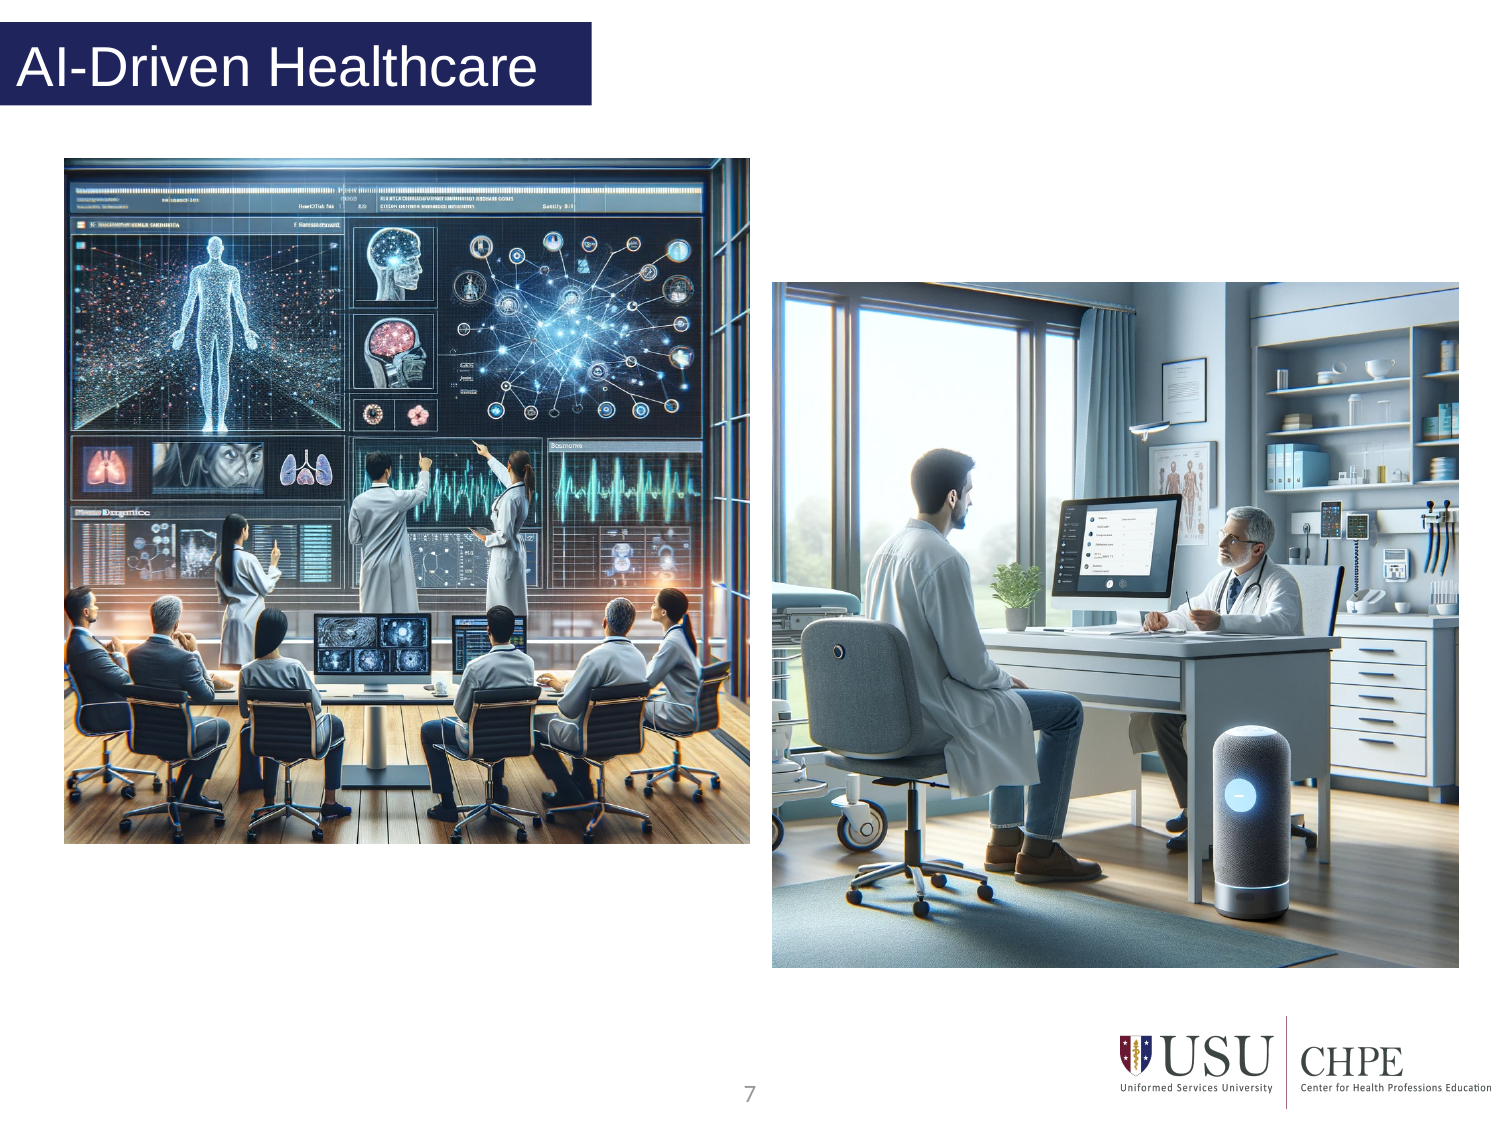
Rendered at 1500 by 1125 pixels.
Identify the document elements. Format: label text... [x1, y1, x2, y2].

picture [1120, 1016, 1491, 1109]
picture [64, 158, 751, 844]
title AI-Driven Healthcare [0, 22, 592, 106]
slide_number 7 [708, 1062, 791, 1123]
picture [772, 282, 1459, 969]
